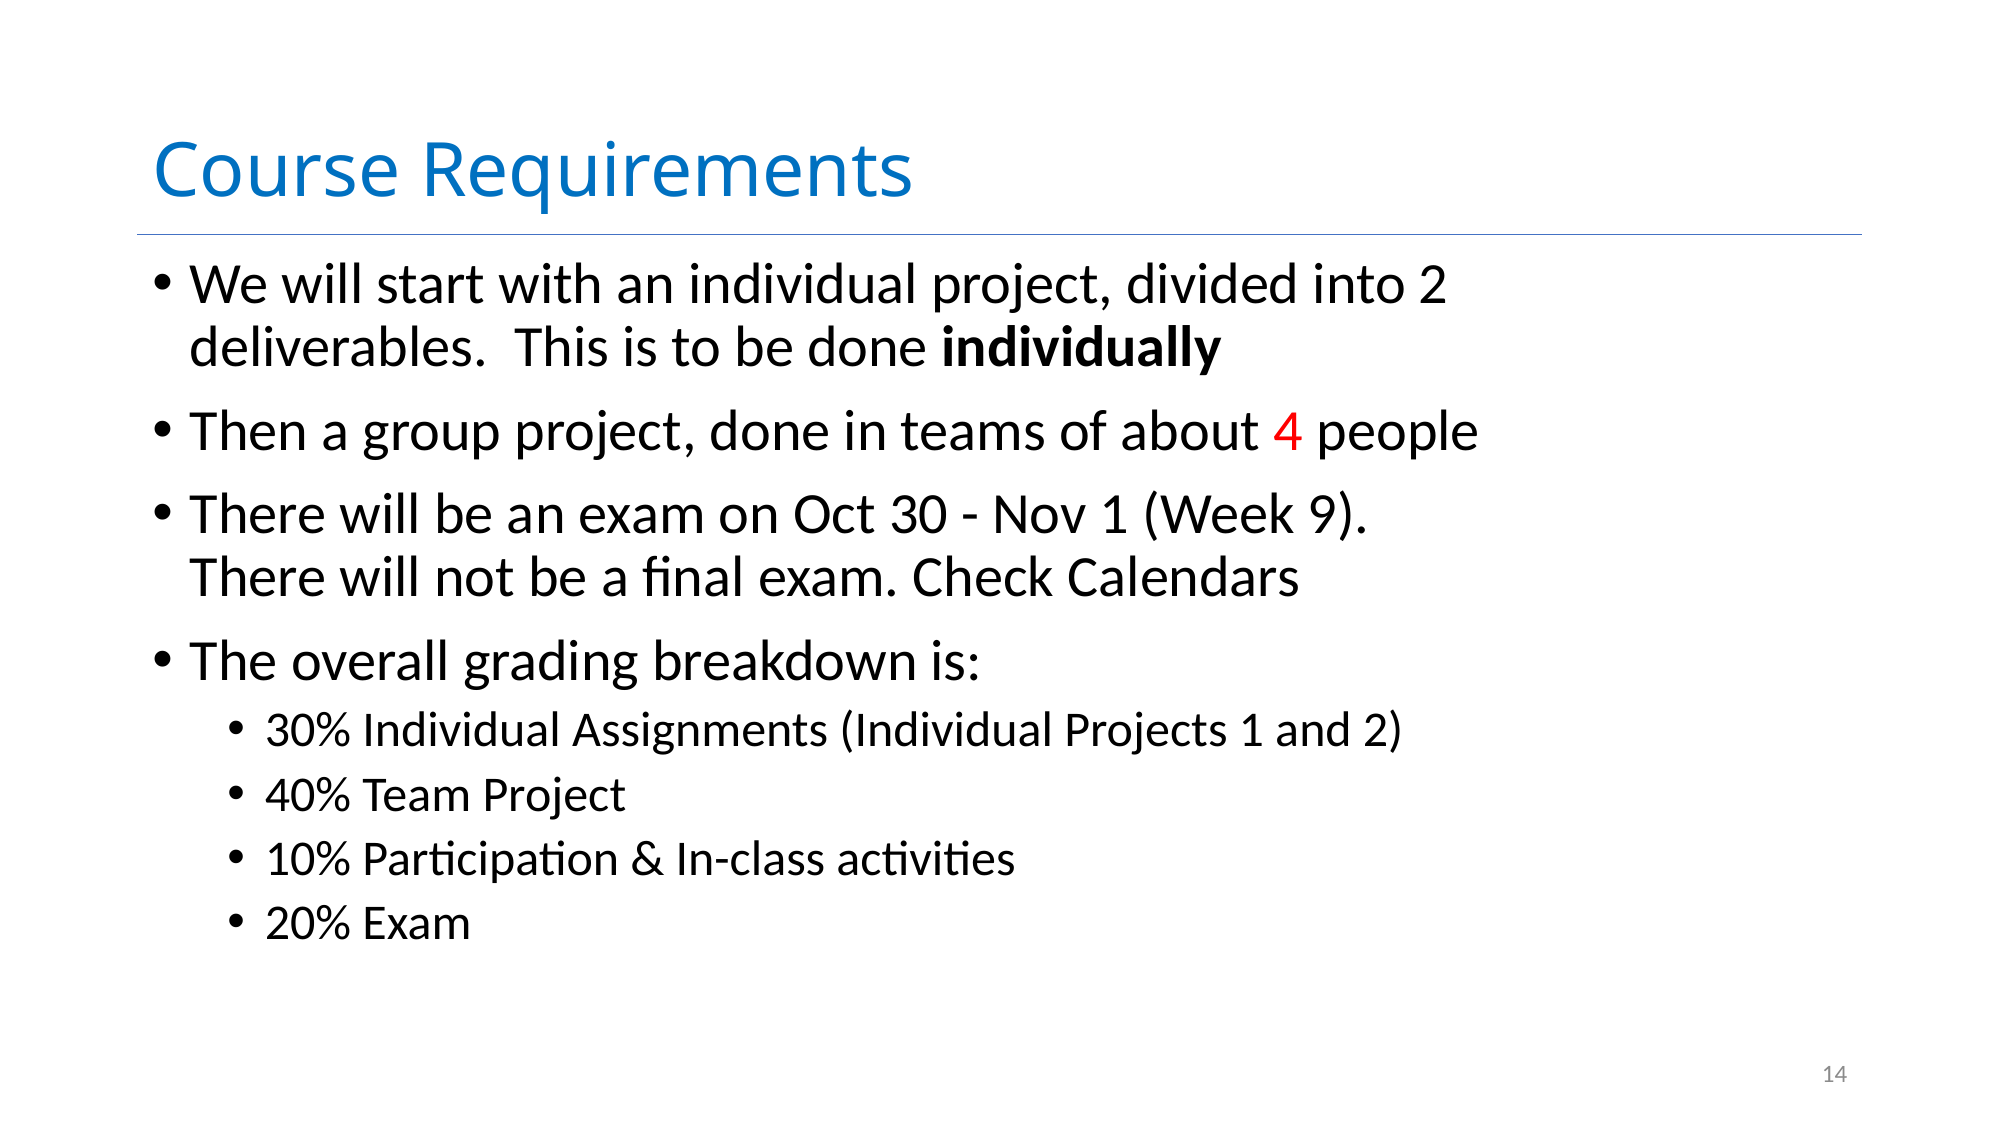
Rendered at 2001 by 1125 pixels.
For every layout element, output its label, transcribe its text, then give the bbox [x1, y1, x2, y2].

title Course Requirements [137, 3, 1863, 221]
list We will start with an individual project, divided into 2 deliverables. This is to be done individually Then a group project, done in teams of about 4 people There will be an exam on Oct 30 - Nov 1 (Week 9). There will not be a final exam. Check Calendars The overall grading breakdown is: 30% Individual Assignments (Individual Projects 1 and 2) 40% Team Project 10% Participation & In-class activities 20% Exam [137, 246, 1519, 960]
slide_number 14 [1412, 1042, 1863, 1103]
